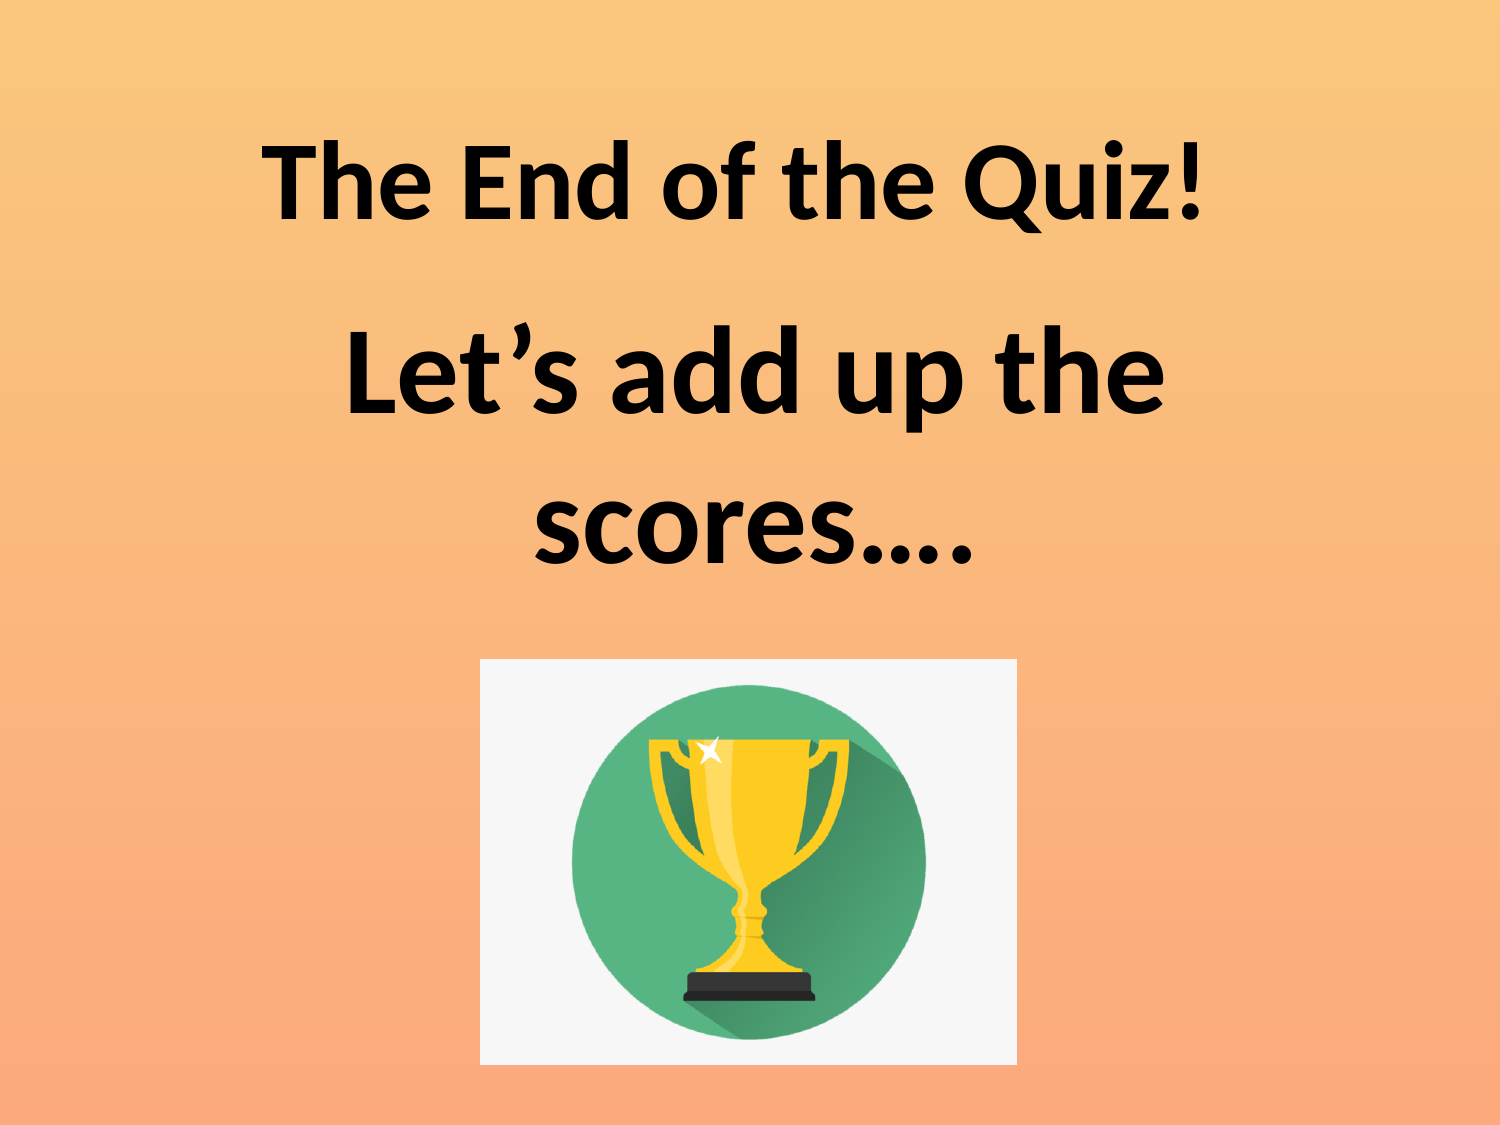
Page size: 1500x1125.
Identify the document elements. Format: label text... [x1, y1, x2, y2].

text_box The End of the Quiz! [229, 99, 1268, 250]
text_box Let’s add up the scores…. [187, 280, 1325, 596]
picture [480, 659, 1017, 1066]
